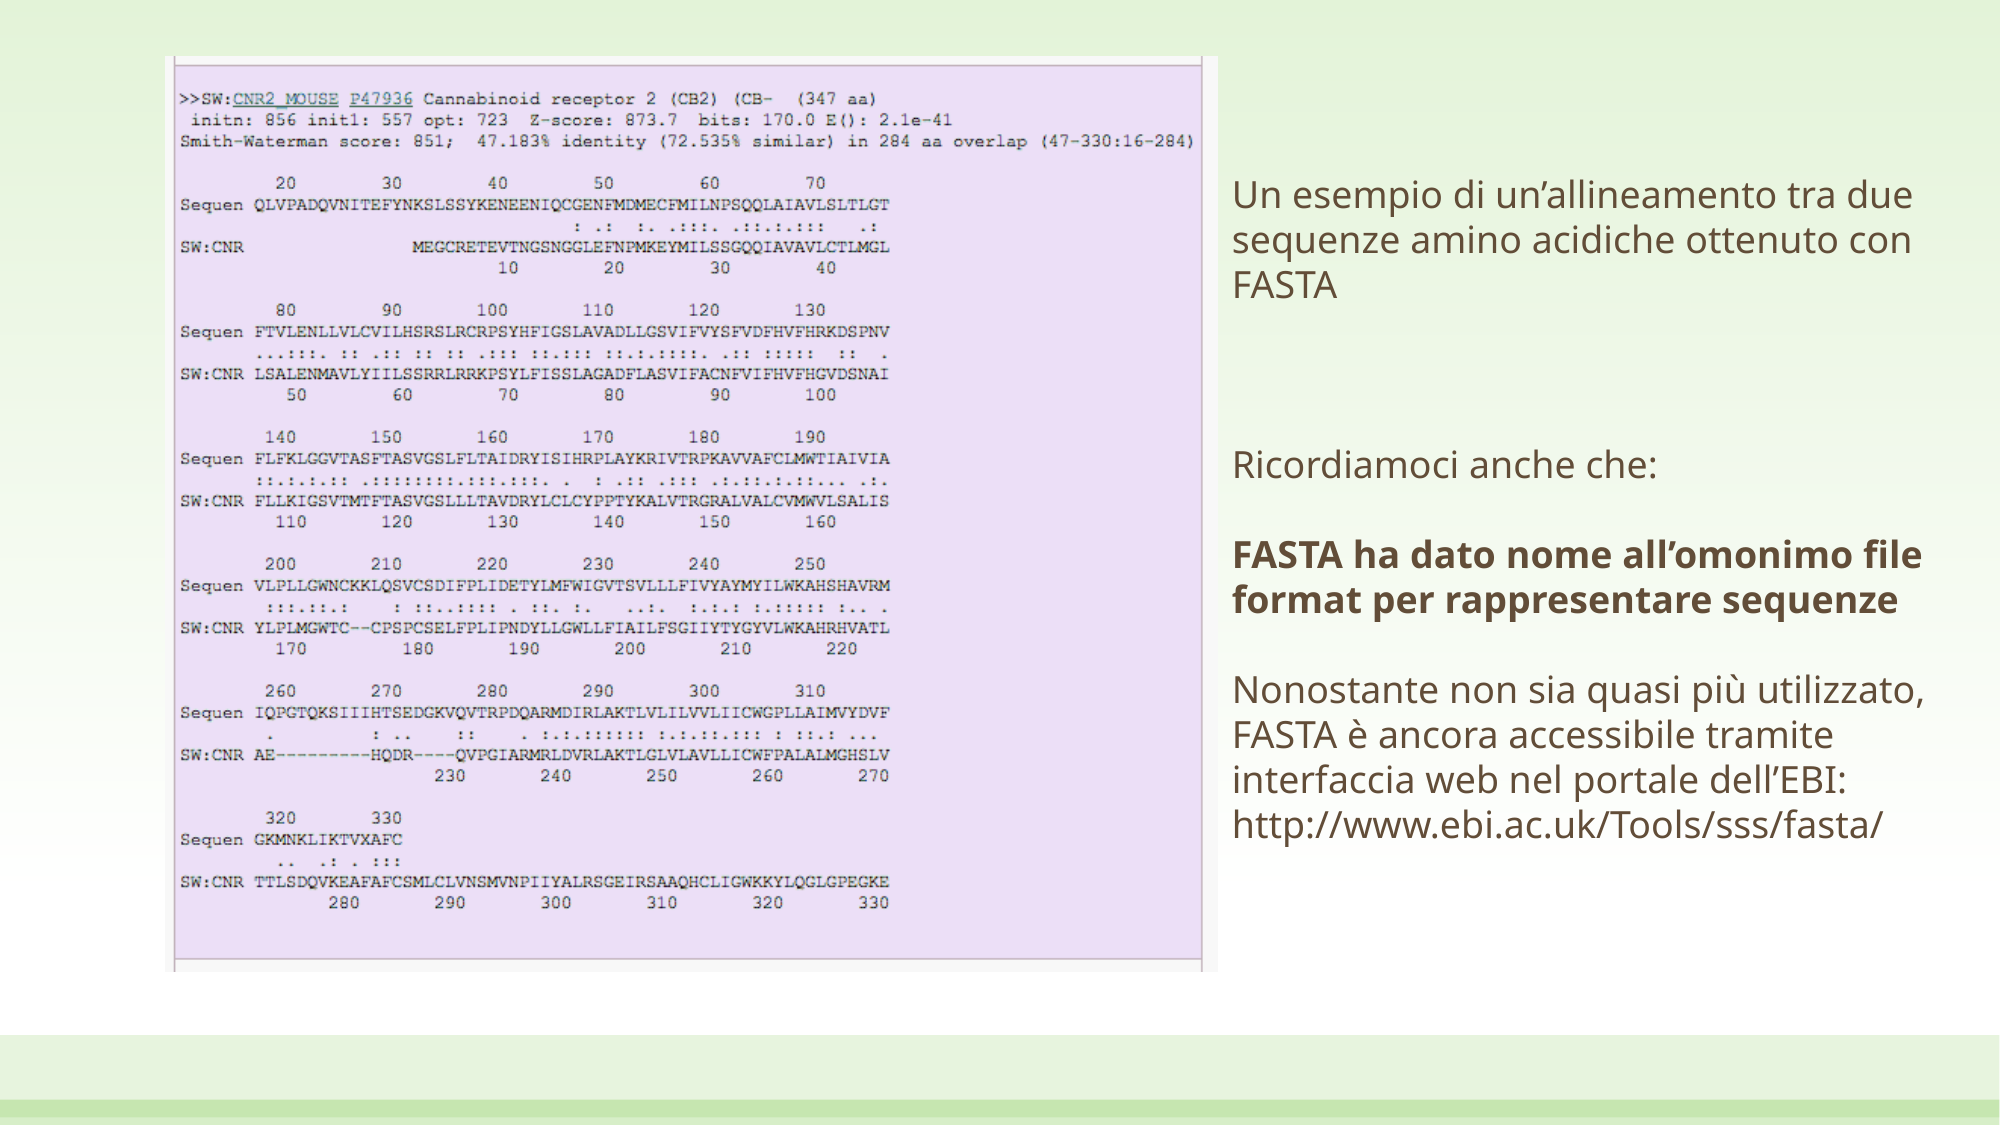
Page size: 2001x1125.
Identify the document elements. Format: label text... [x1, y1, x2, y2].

text_box Un esempio di un’allineamento tra due sequenze amino acidiche ottenuto con FASTA Ricordiamoci anche che: FASTA ha dato nome all’omonimo file format per rappresentare sequenze Nonostante non sia quasi più utilizzato, FASTA è ancora accessibile tramite interfaccia web nel portale dell’EBI: http://www.ebi.ac.uk/Tools/sss/fasta/ [1218, 163, 1950, 854]
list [165, 56, 1218, 972]
